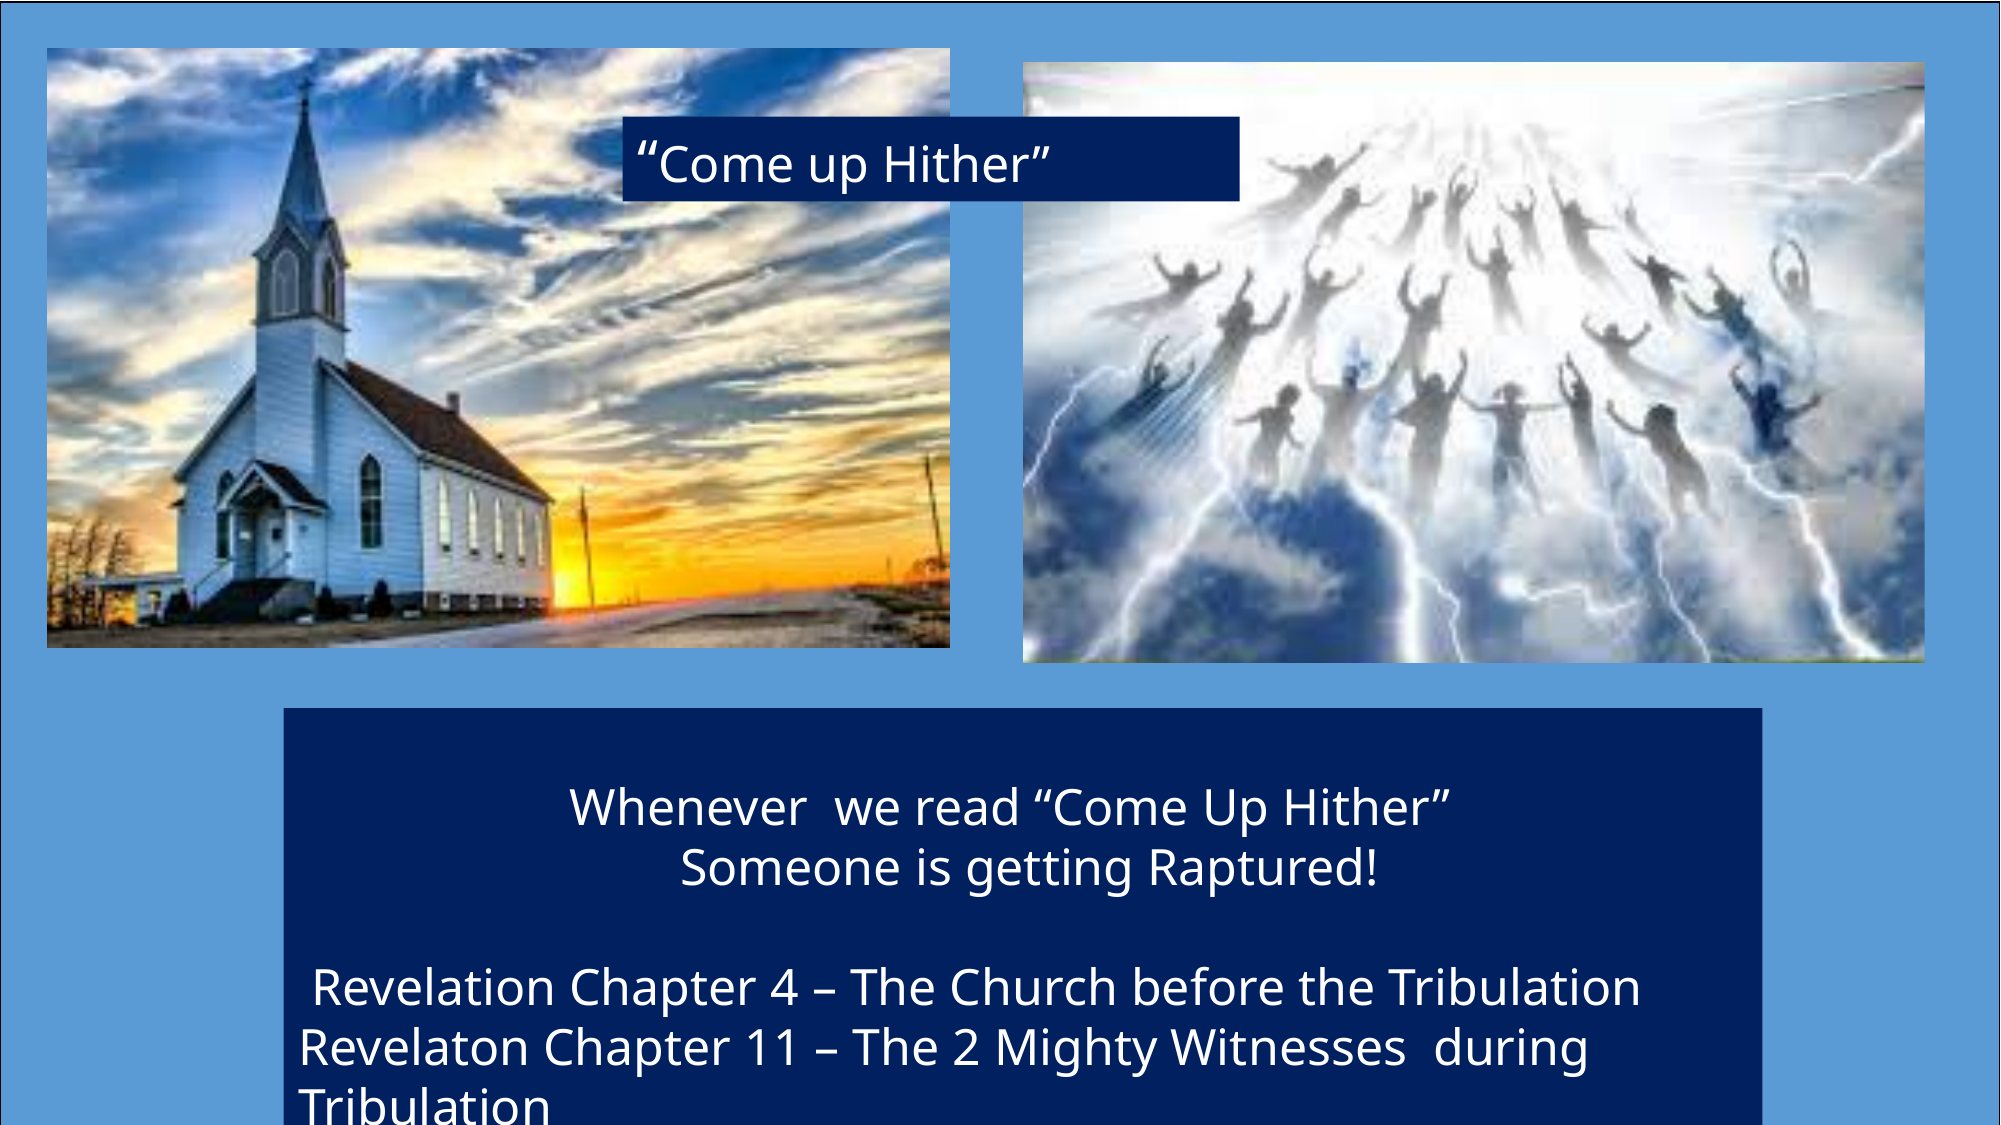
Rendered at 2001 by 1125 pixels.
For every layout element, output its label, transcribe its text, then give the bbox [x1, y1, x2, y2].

text_box [0, 1, 2000, 1125]
text_box “Come up Hither” [950, 116, 1023, 202]
picture [1023, 62, 1925, 663]
picture [47, 48, 950, 648]
text_box Whenever we read “Come Up Hither” Someone is getting Raptured! Revelation Chapter 4 – The Church before the Tribulation Revelaton Chapter 11 – The 2 Mighty Witnesses during Tribulation [283, 708, 1763, 1125]
